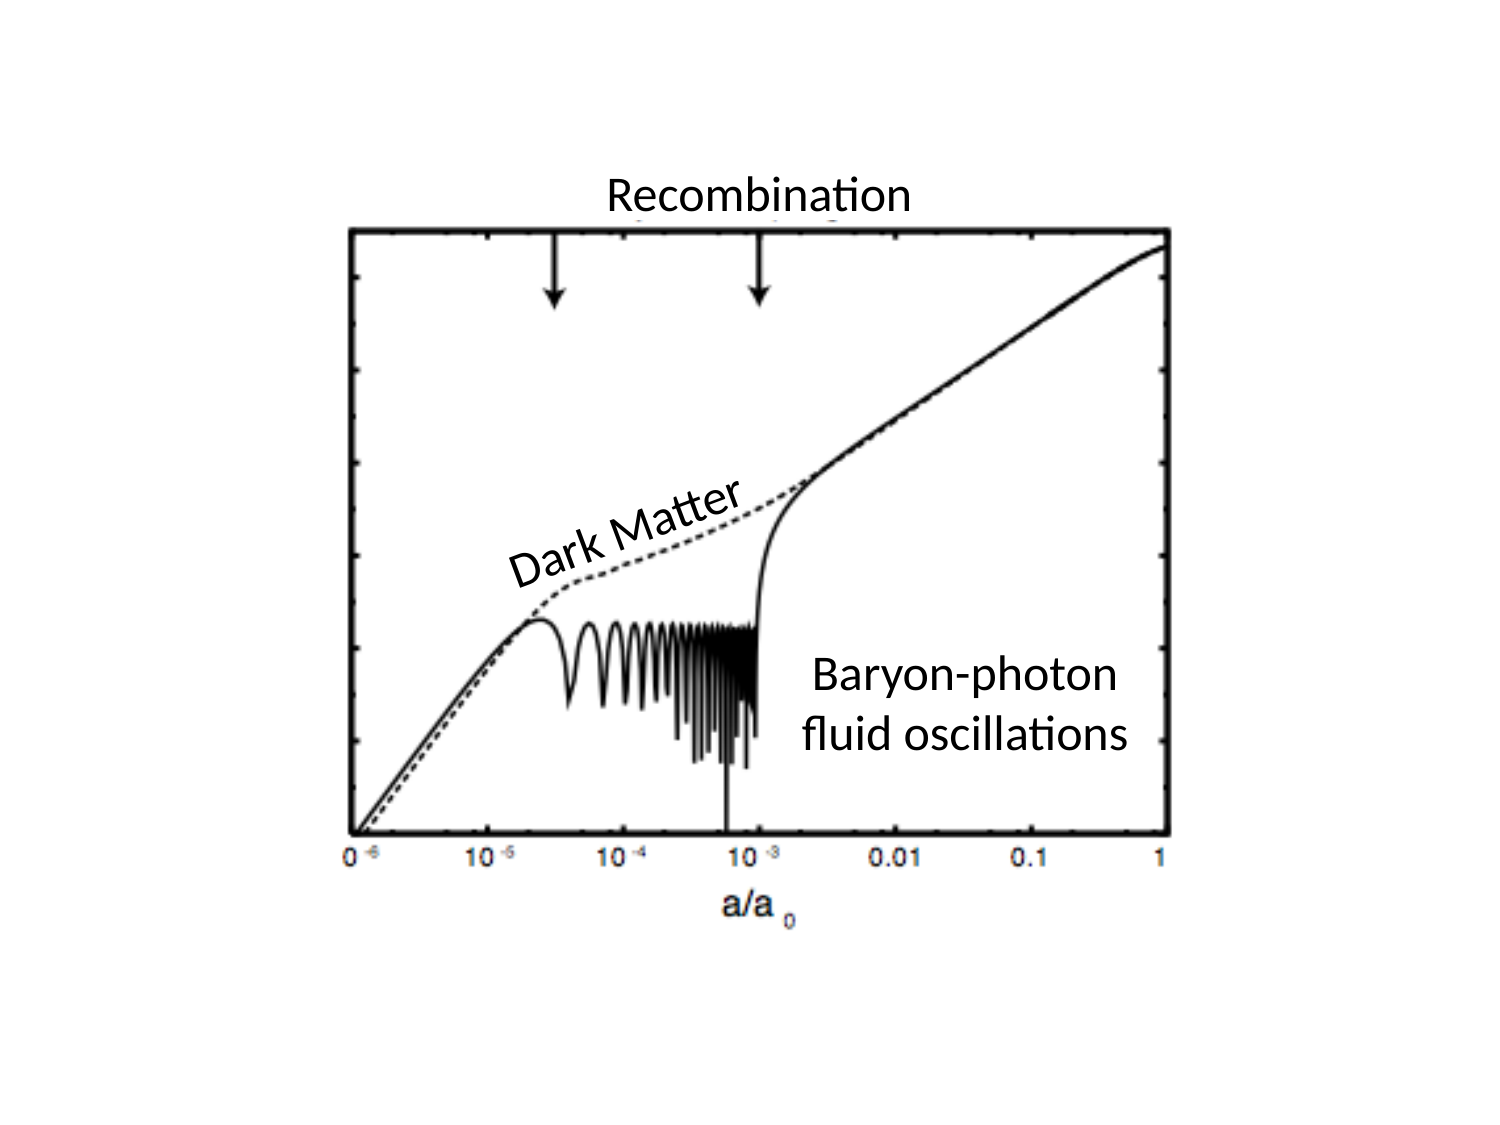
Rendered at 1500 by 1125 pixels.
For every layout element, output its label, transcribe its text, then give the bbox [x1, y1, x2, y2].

text_box Recombination [591, 154, 928, 219]
picture [341, 220, 1222, 946]
